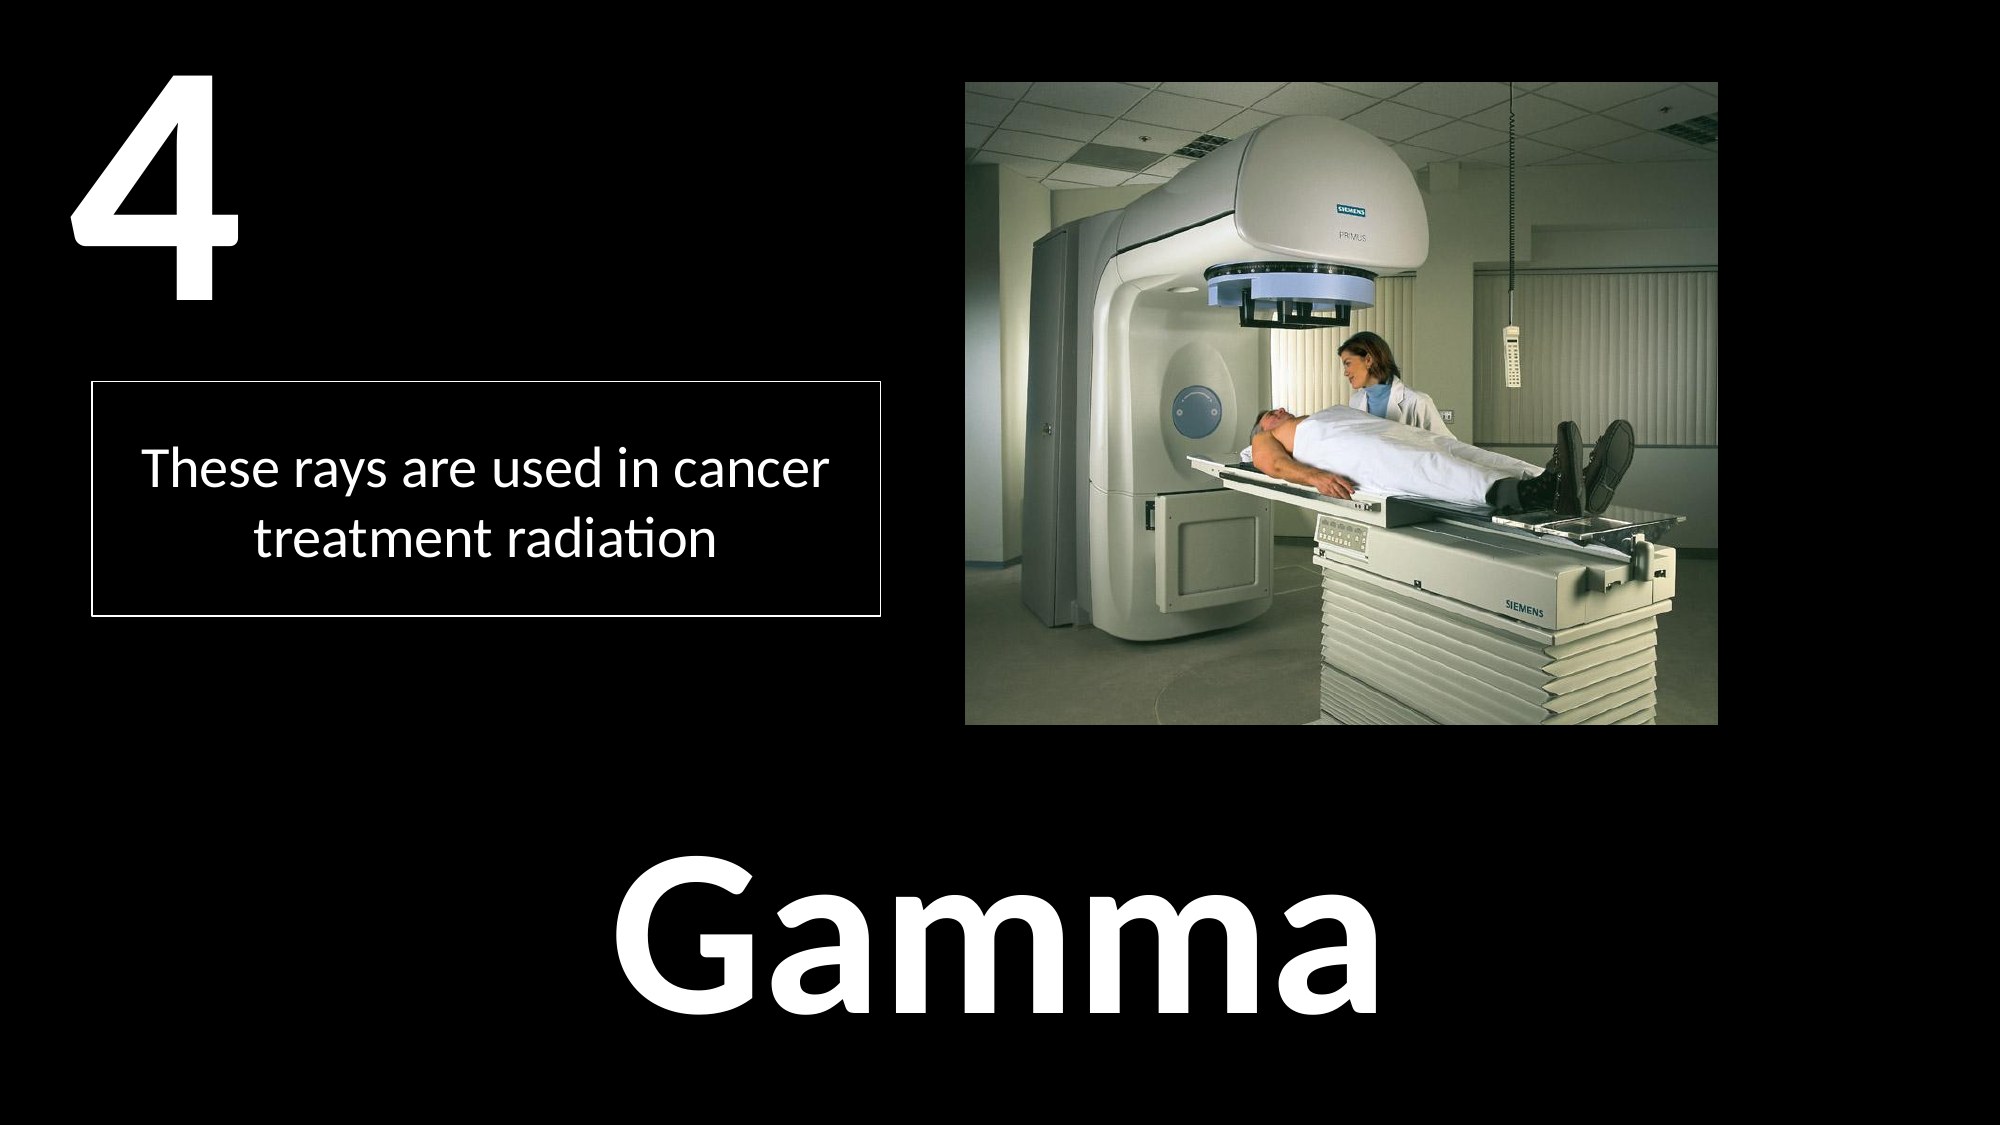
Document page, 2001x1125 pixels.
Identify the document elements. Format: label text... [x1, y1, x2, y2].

subtitle These rays are used in cancer treatment radiation [91, 381, 881, 617]
picture [964, 82, 1718, 725]
text_box 4 [52, 0, 260, 382]
title Gamma [249, 865, 1750, 1077]
